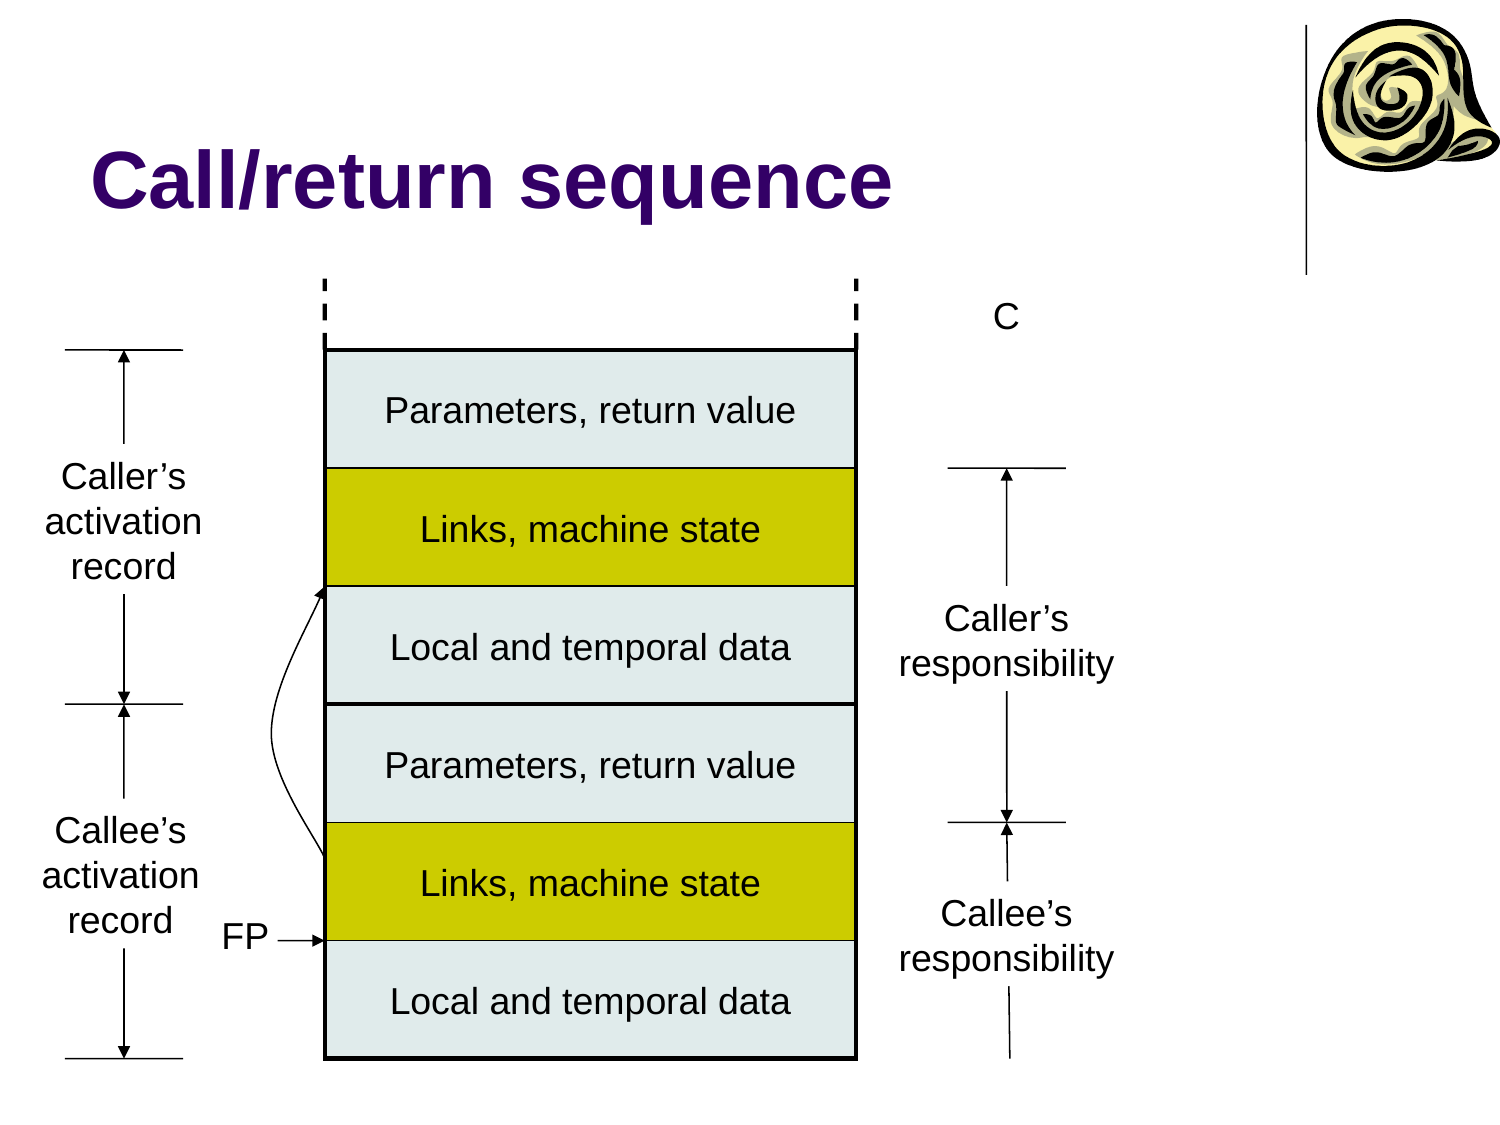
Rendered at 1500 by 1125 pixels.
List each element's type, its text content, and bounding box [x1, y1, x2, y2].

title Call/return sequence [74, 19, 1313, 233]
text_box Caller’s responsibility [883, 586, 1130, 691]
text_box [285, 934, 325, 947]
text_box Callee’s responsibility [883, 881, 1130, 987]
text_box [324, 349, 857, 704]
text_box [117, 594, 131, 704]
text_box [271, 586, 326, 859]
text_box [117, 949, 131, 1059]
text_box Caller’s activation record [29, 444, 218, 594]
text_box [117, 350, 131, 444]
text_box [1000, 469, 1013, 586]
text_box [324, 704, 857, 1059]
text_box [1000, 691, 1013, 822]
text_box [1000, 822, 1014, 881]
text_box C [978, 284, 1035, 345]
text_box Callee’s activation record [26, 798, 215, 949]
text_box [117, 704, 131, 798]
text_box FP [206, 904, 285, 965]
